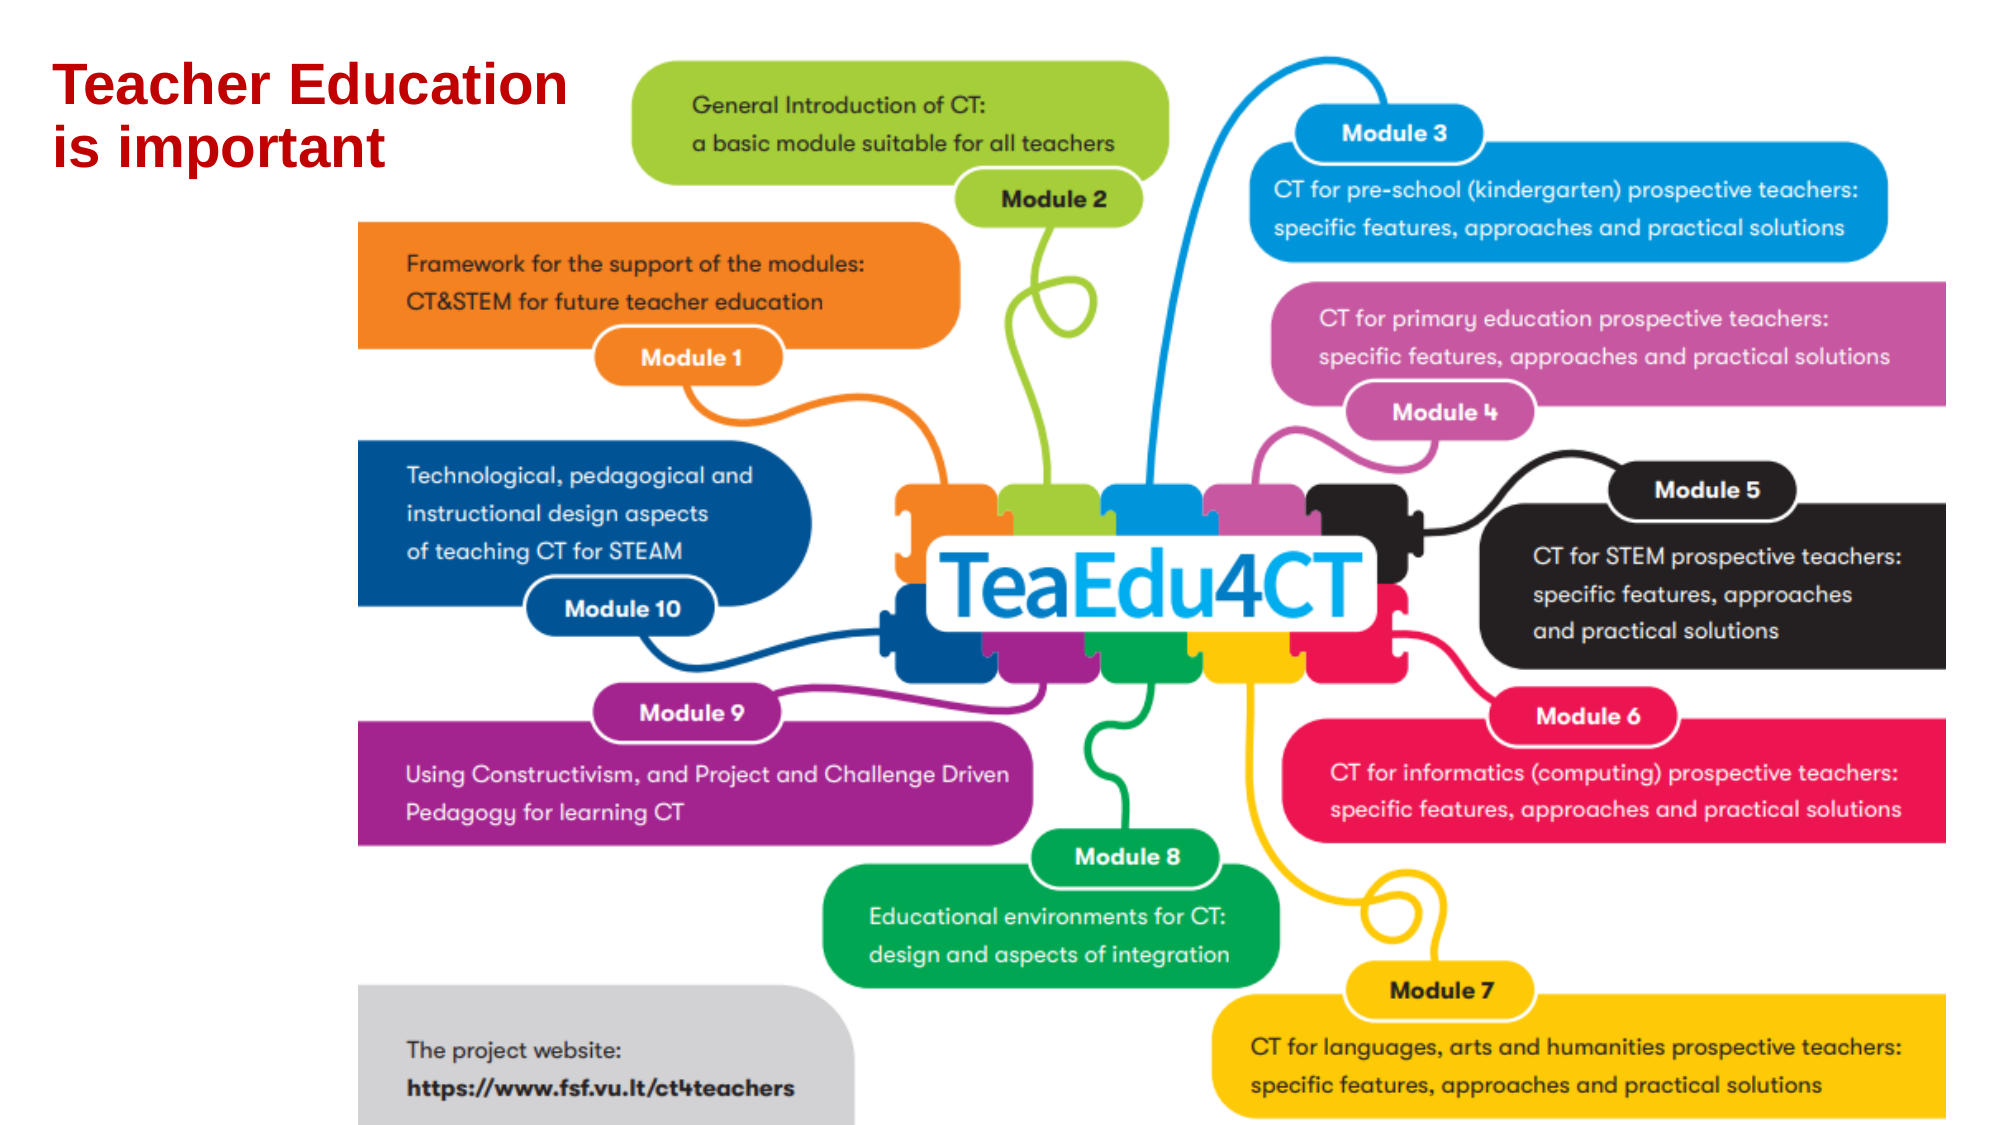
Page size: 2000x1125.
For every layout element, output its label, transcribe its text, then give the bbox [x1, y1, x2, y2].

picture [358, 34, 1947, 1125]
title Teacher Education is important [37, 50, 353, 186]
